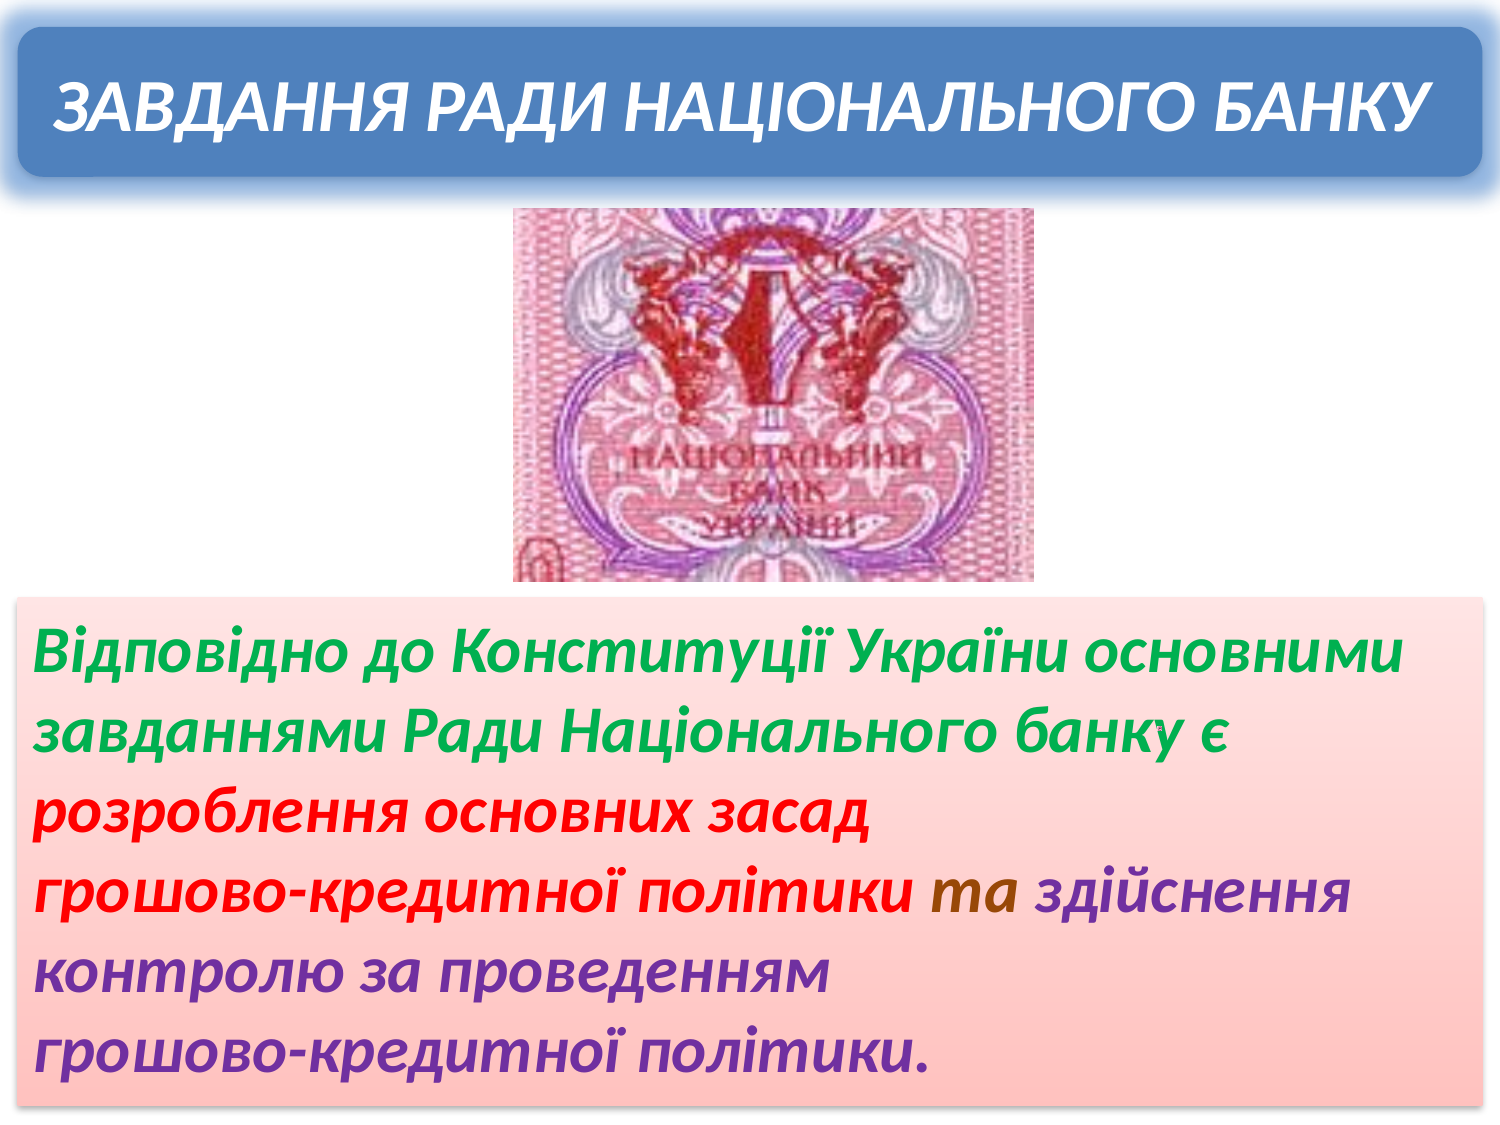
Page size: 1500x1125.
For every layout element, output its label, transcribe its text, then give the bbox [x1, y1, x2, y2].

picture [513, 207, 1034, 583]
list Відповідно до Конституції України основними завданнями Ради Національного банку є розроблення основних засад грошово-кредитної політики та здійснення контролю за проведенням грошово-кредитної політики. [17, 597, 1483, 1107]
text_box ЗАВДАННЯ РАДИ НАЦІОНАЛЬНОГО БАНКУ [15, 24, 1485, 179]
